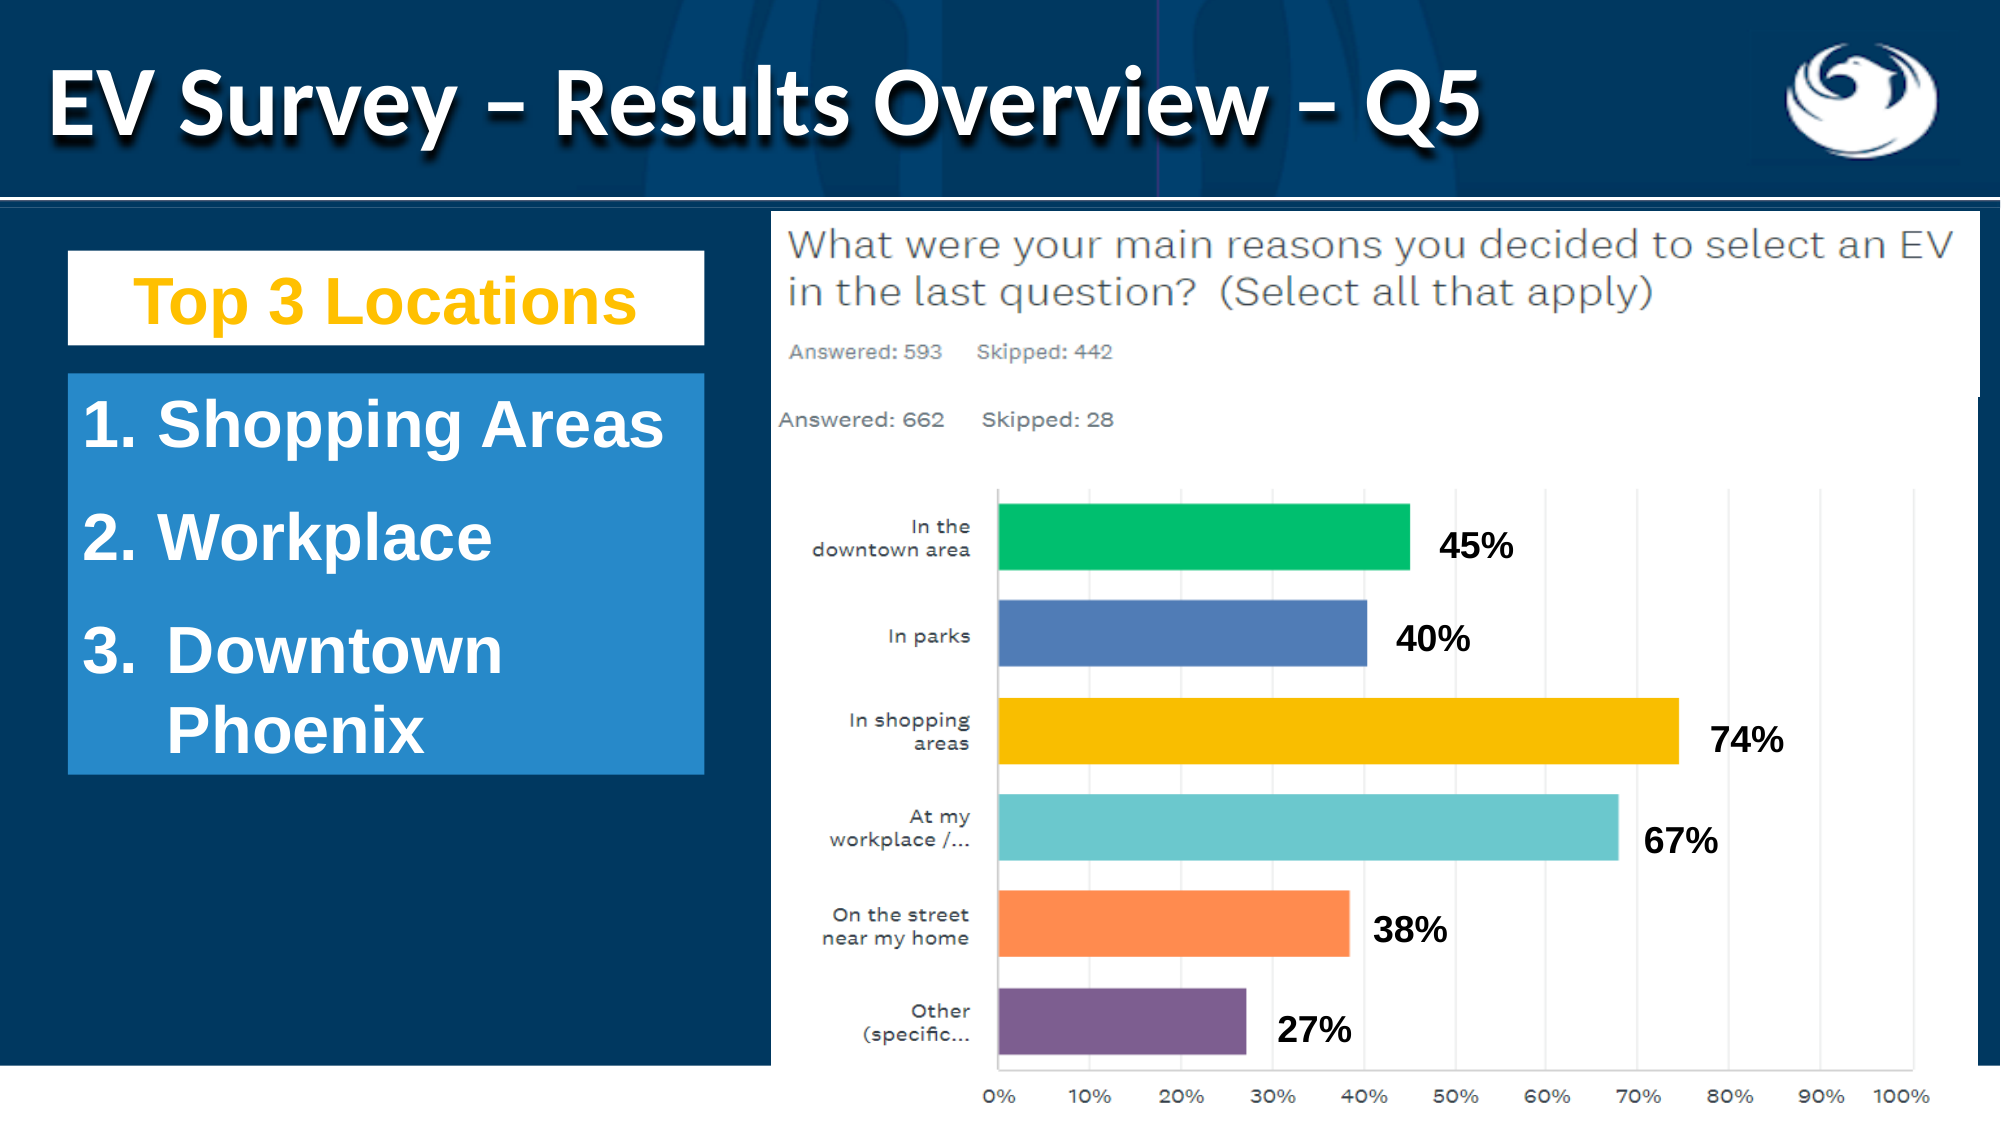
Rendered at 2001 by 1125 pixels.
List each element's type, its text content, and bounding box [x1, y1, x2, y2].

text_box [0, 208, 2000, 1066]
text_box EV Survey – Results Overview – Q5 [33, 28, 1797, 157]
text_box Shopping Areas Workplace Downtown Phoenix [67, 373, 705, 775]
picture [0, 0, 2000, 197]
picture [770, 211, 1980, 1125]
picture [0, 200, 2001, 210]
text_box Top 3 Locations [67, 250, 705, 346]
